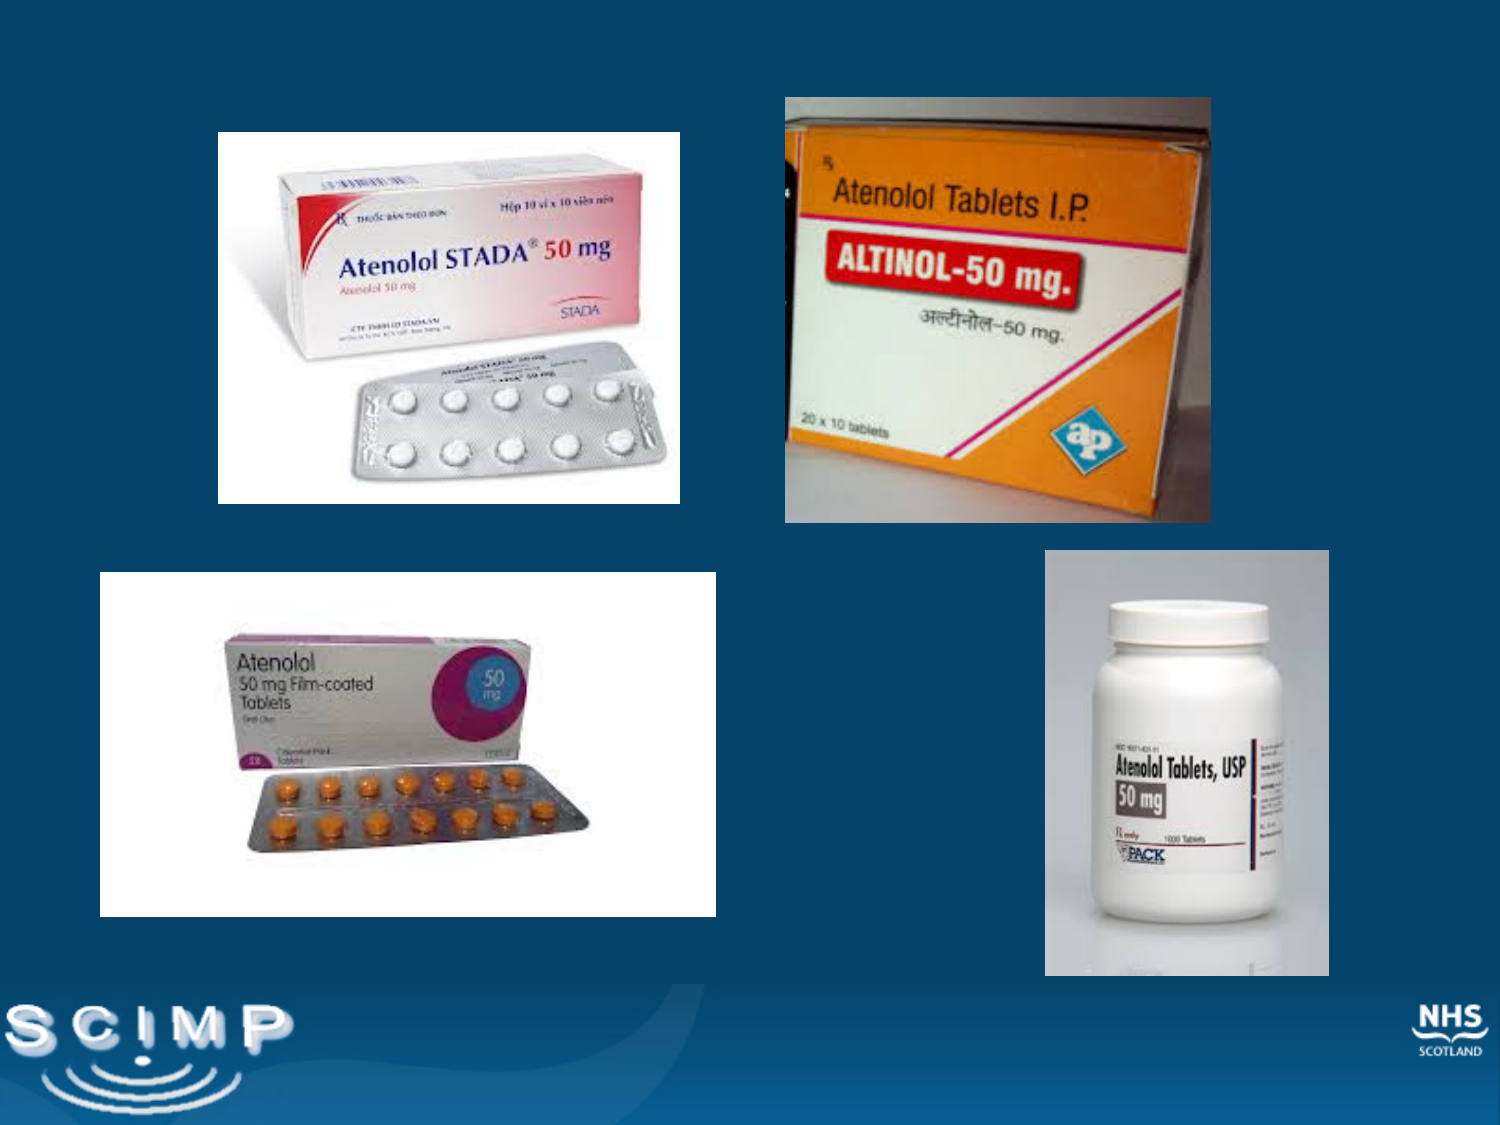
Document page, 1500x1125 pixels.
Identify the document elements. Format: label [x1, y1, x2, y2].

picture [785, 96, 1211, 523]
picture [100, 572, 716, 918]
picture [1045, 550, 1330, 977]
picture [218, 132, 680, 504]
picture [0, 984, 1500, 1125]
